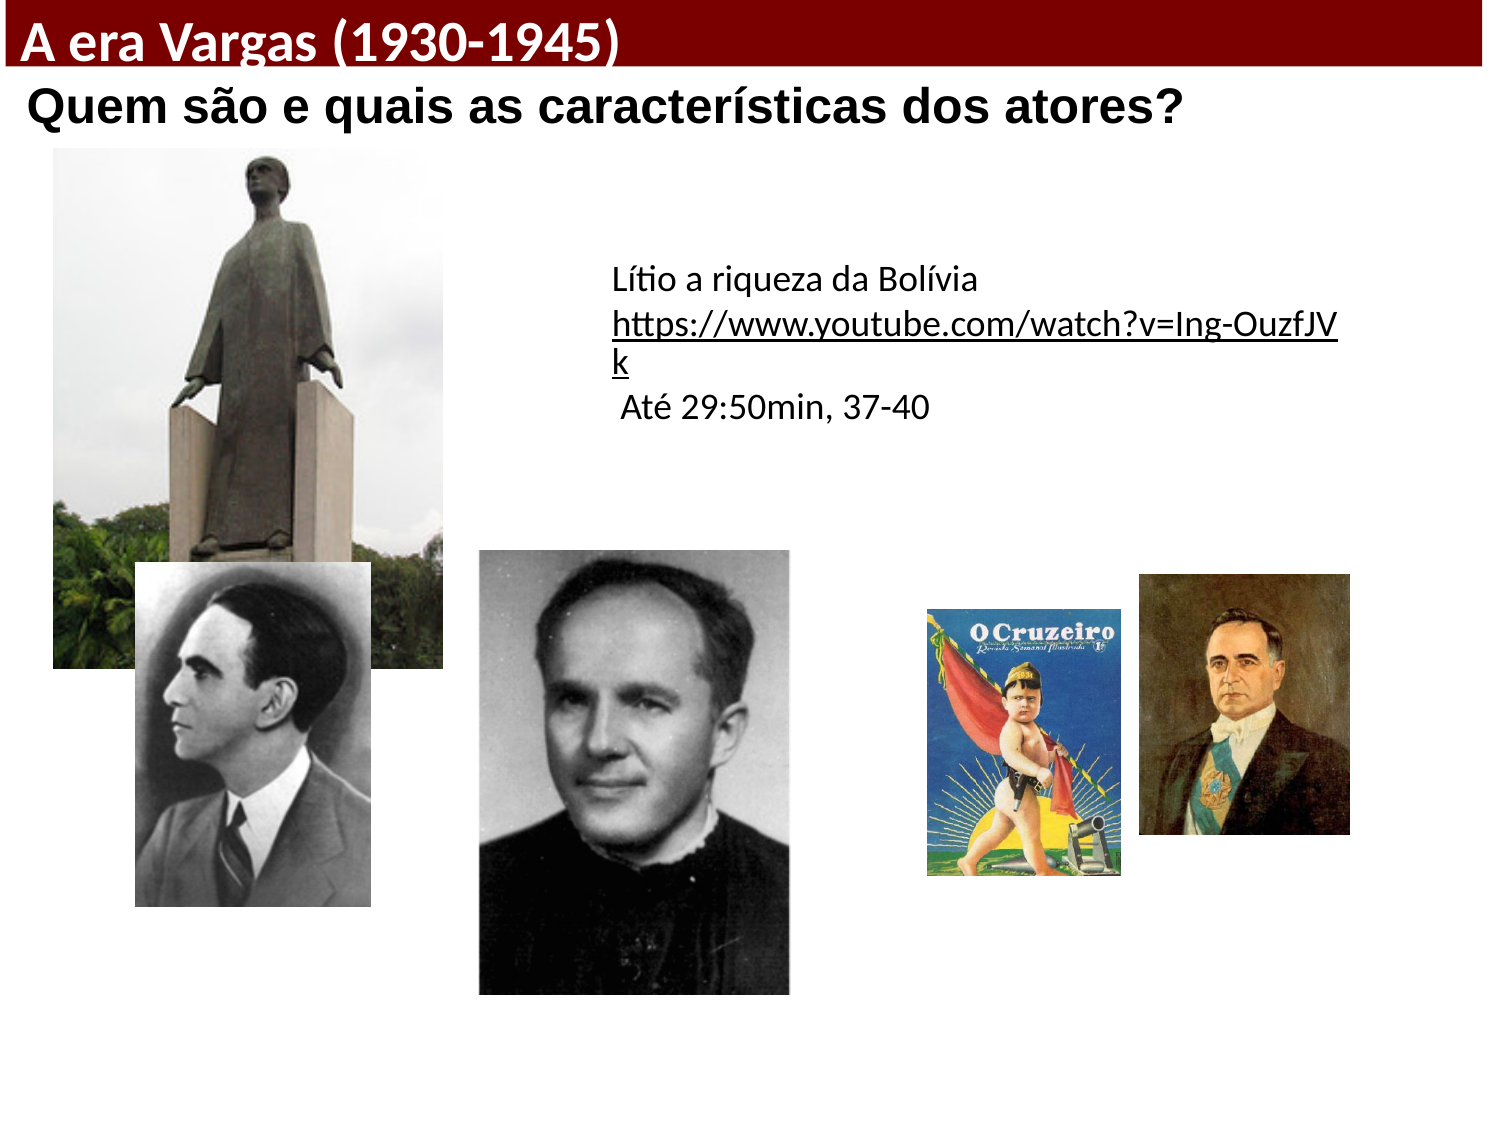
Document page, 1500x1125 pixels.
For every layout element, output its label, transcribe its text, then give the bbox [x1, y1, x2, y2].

text_box A era Vargas (1930-1945) [5, 0, 1483, 67]
picture [1139, 573, 1350, 835]
text_box Lítio a riqueza da Bolívia https://www.youtube.com/watch?v=Ing-OuzfJVk Até 29:50min, 37-40 [597, 247, 1355, 397]
picture [926, 609, 1121, 876]
text_box Quem são e quais as características dos atores? [11, 66, 1483, 202]
picture [52, 148, 444, 907]
picture [477, 550, 791, 995]
